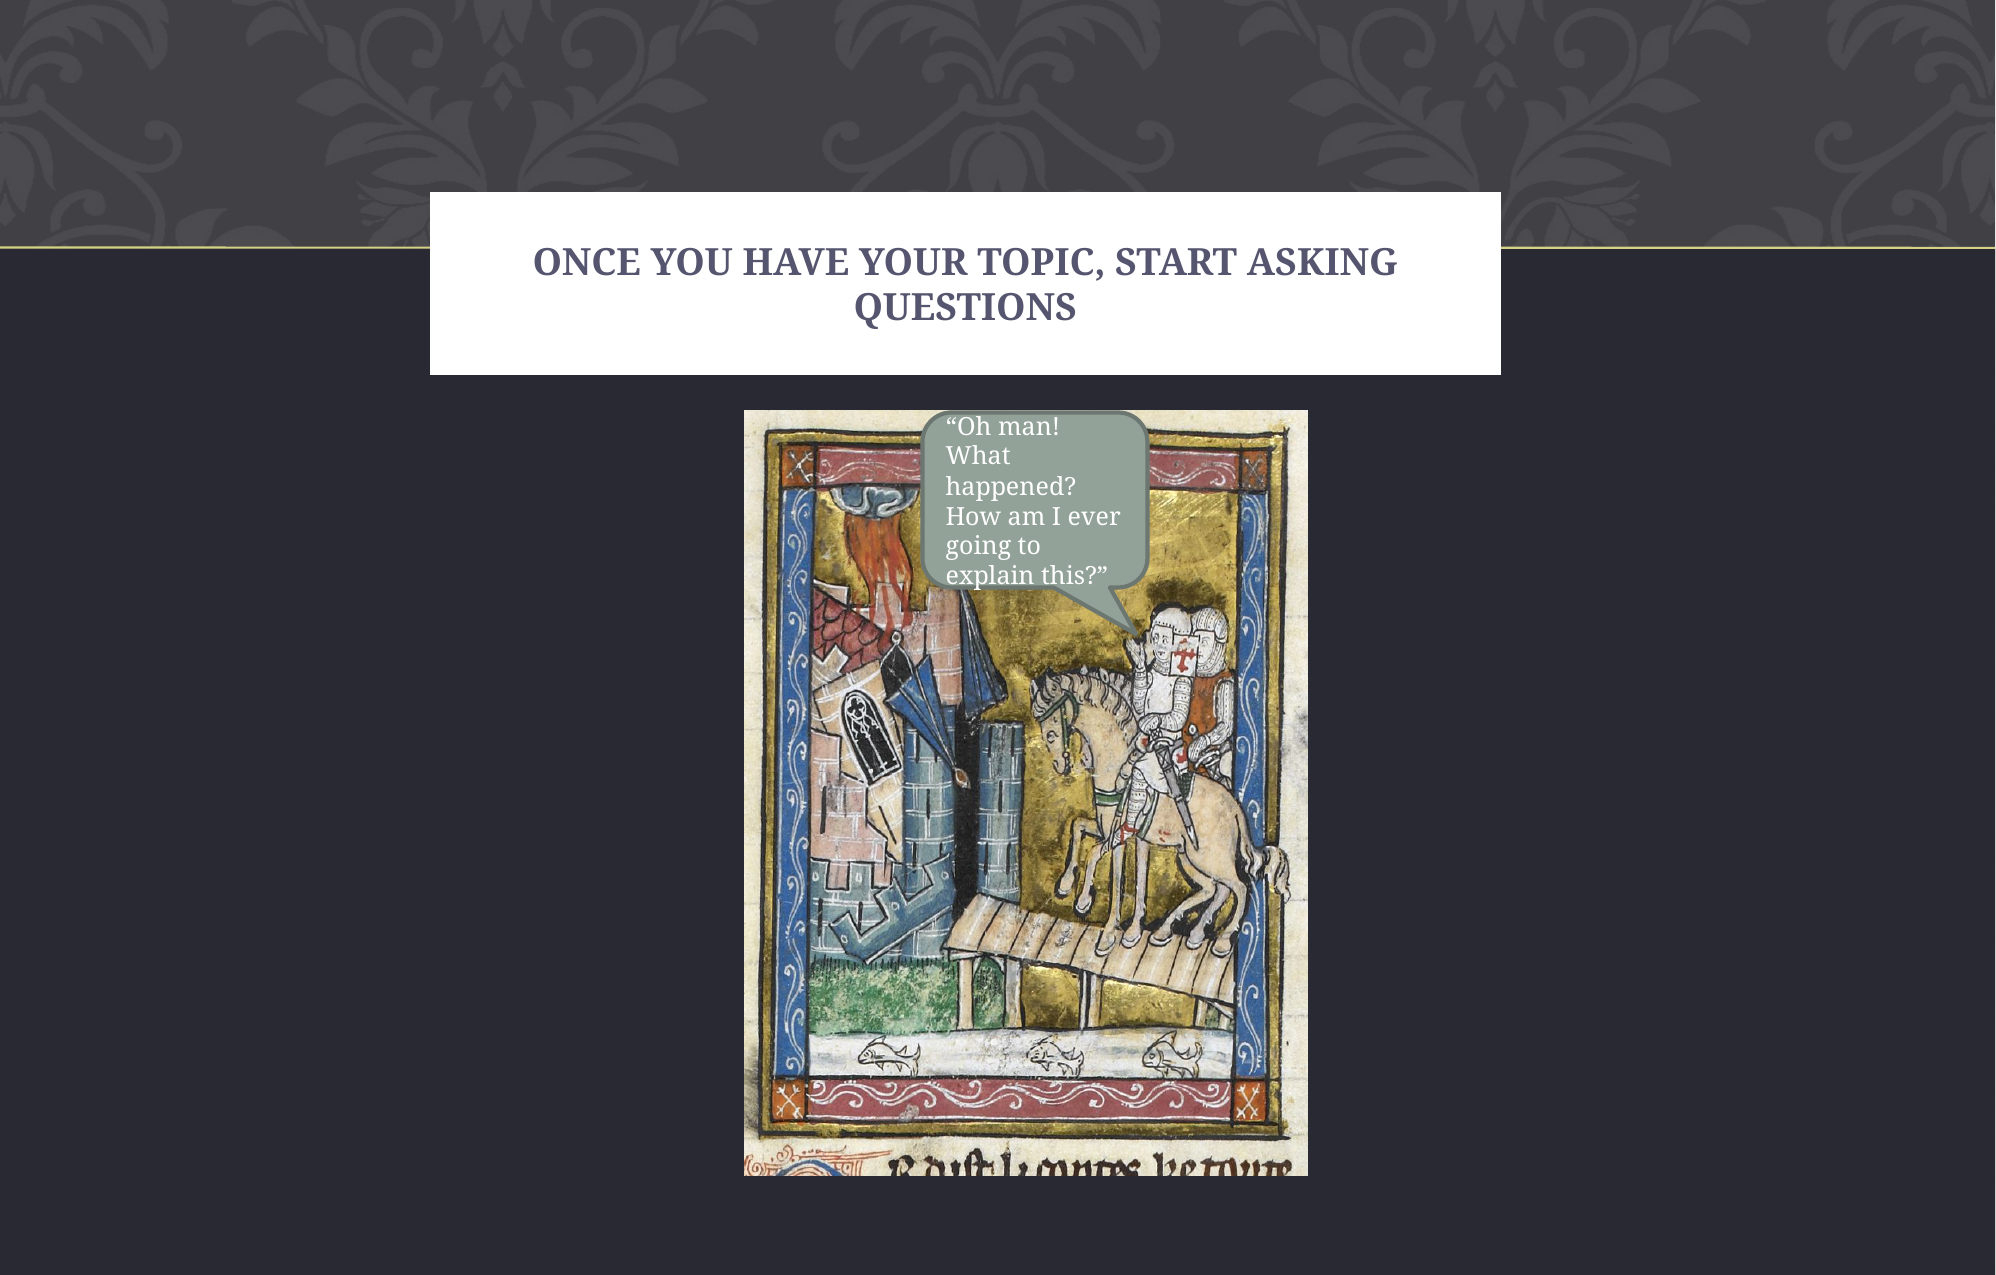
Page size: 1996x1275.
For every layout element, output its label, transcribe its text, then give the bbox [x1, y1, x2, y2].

picture [0, 0, 1996, 246]
title ONCE YOU HAVE YOUR TOPIC, START ASKING QUESTIONS [430, 192, 1501, 375]
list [744, 410, 1309, 1176]
